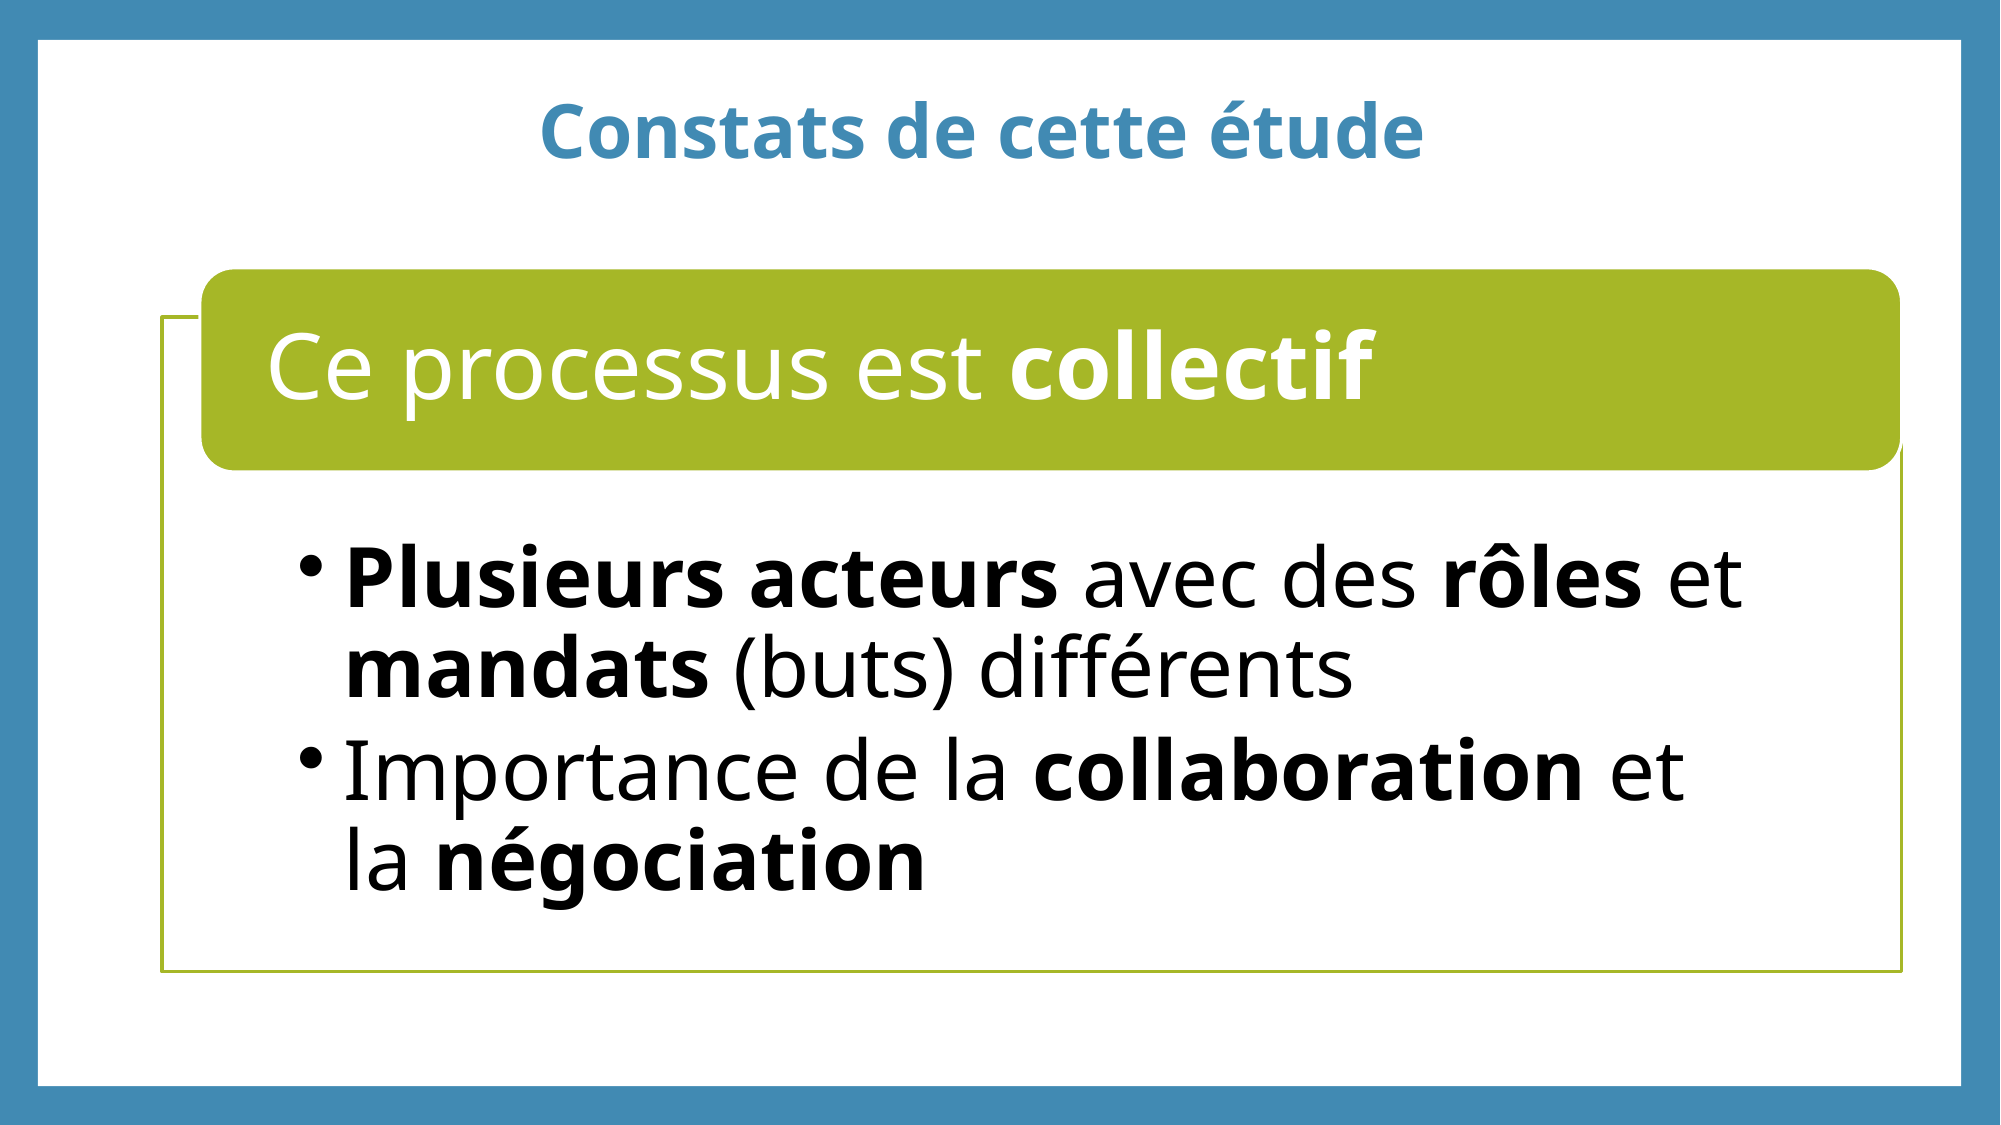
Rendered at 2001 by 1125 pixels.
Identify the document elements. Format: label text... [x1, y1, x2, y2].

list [161, 199, 1902, 1040]
title Constats de cette étude [365, 56, 1619, 197]
